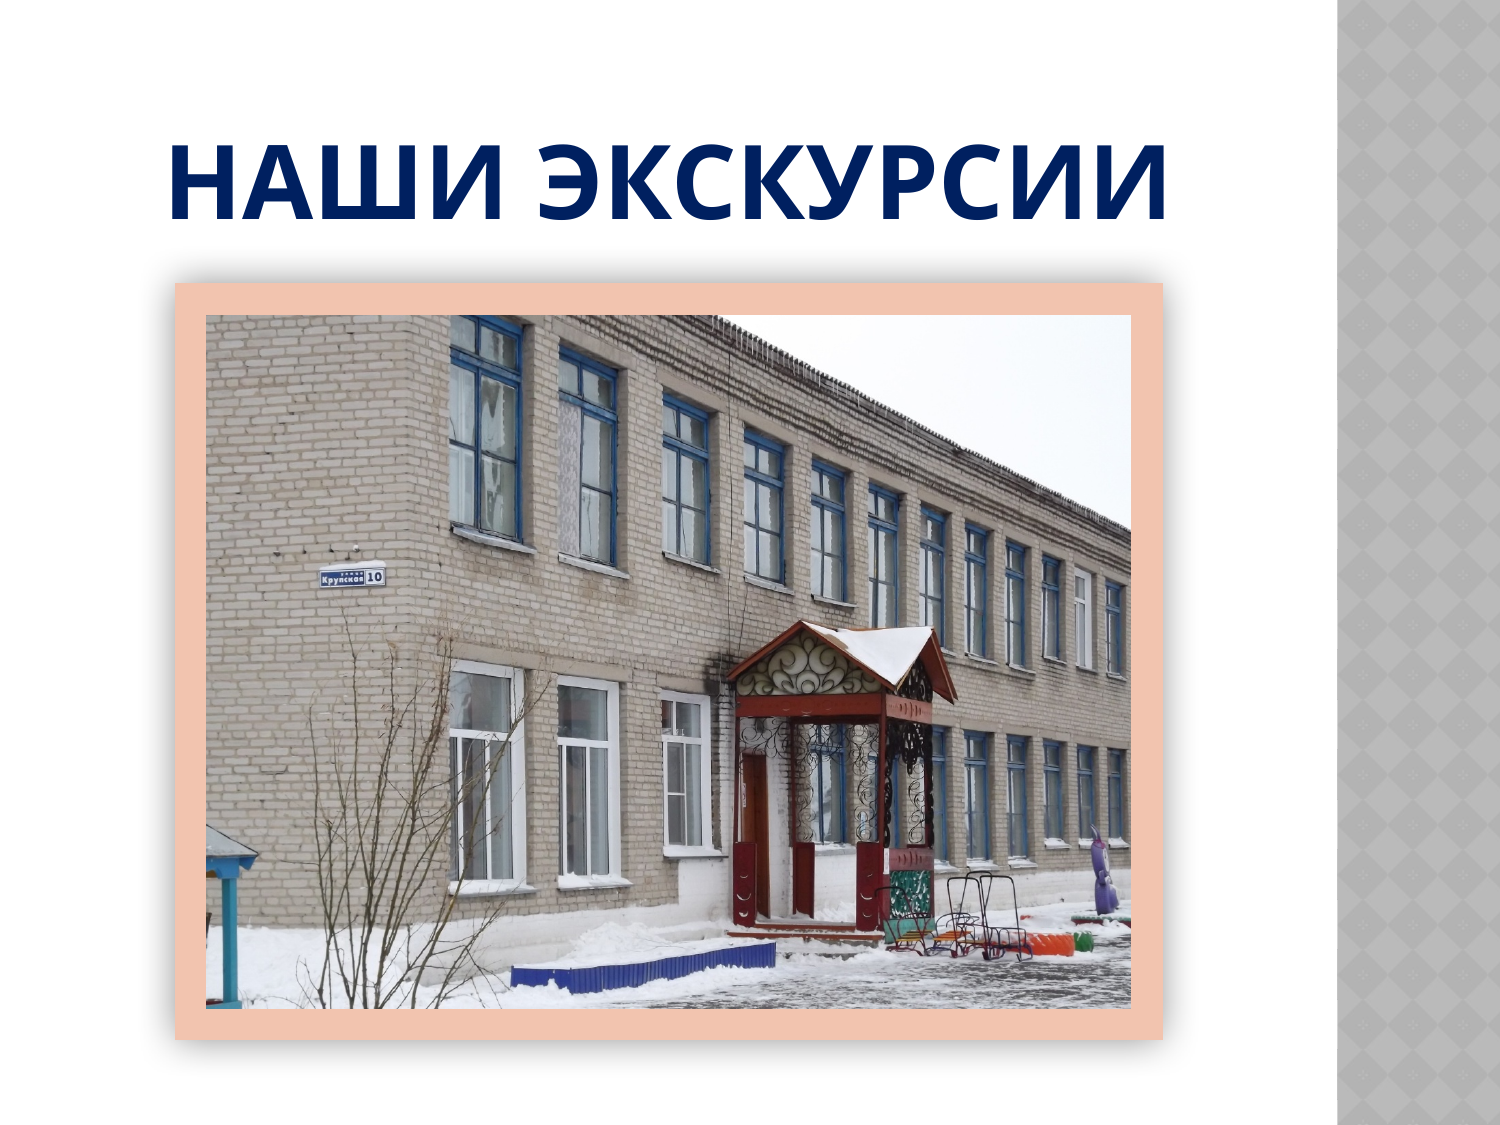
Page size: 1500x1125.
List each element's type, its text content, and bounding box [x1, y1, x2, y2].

title Наши экскурсии [75, 52, 1263, 240]
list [205, 314, 1132, 1009]
